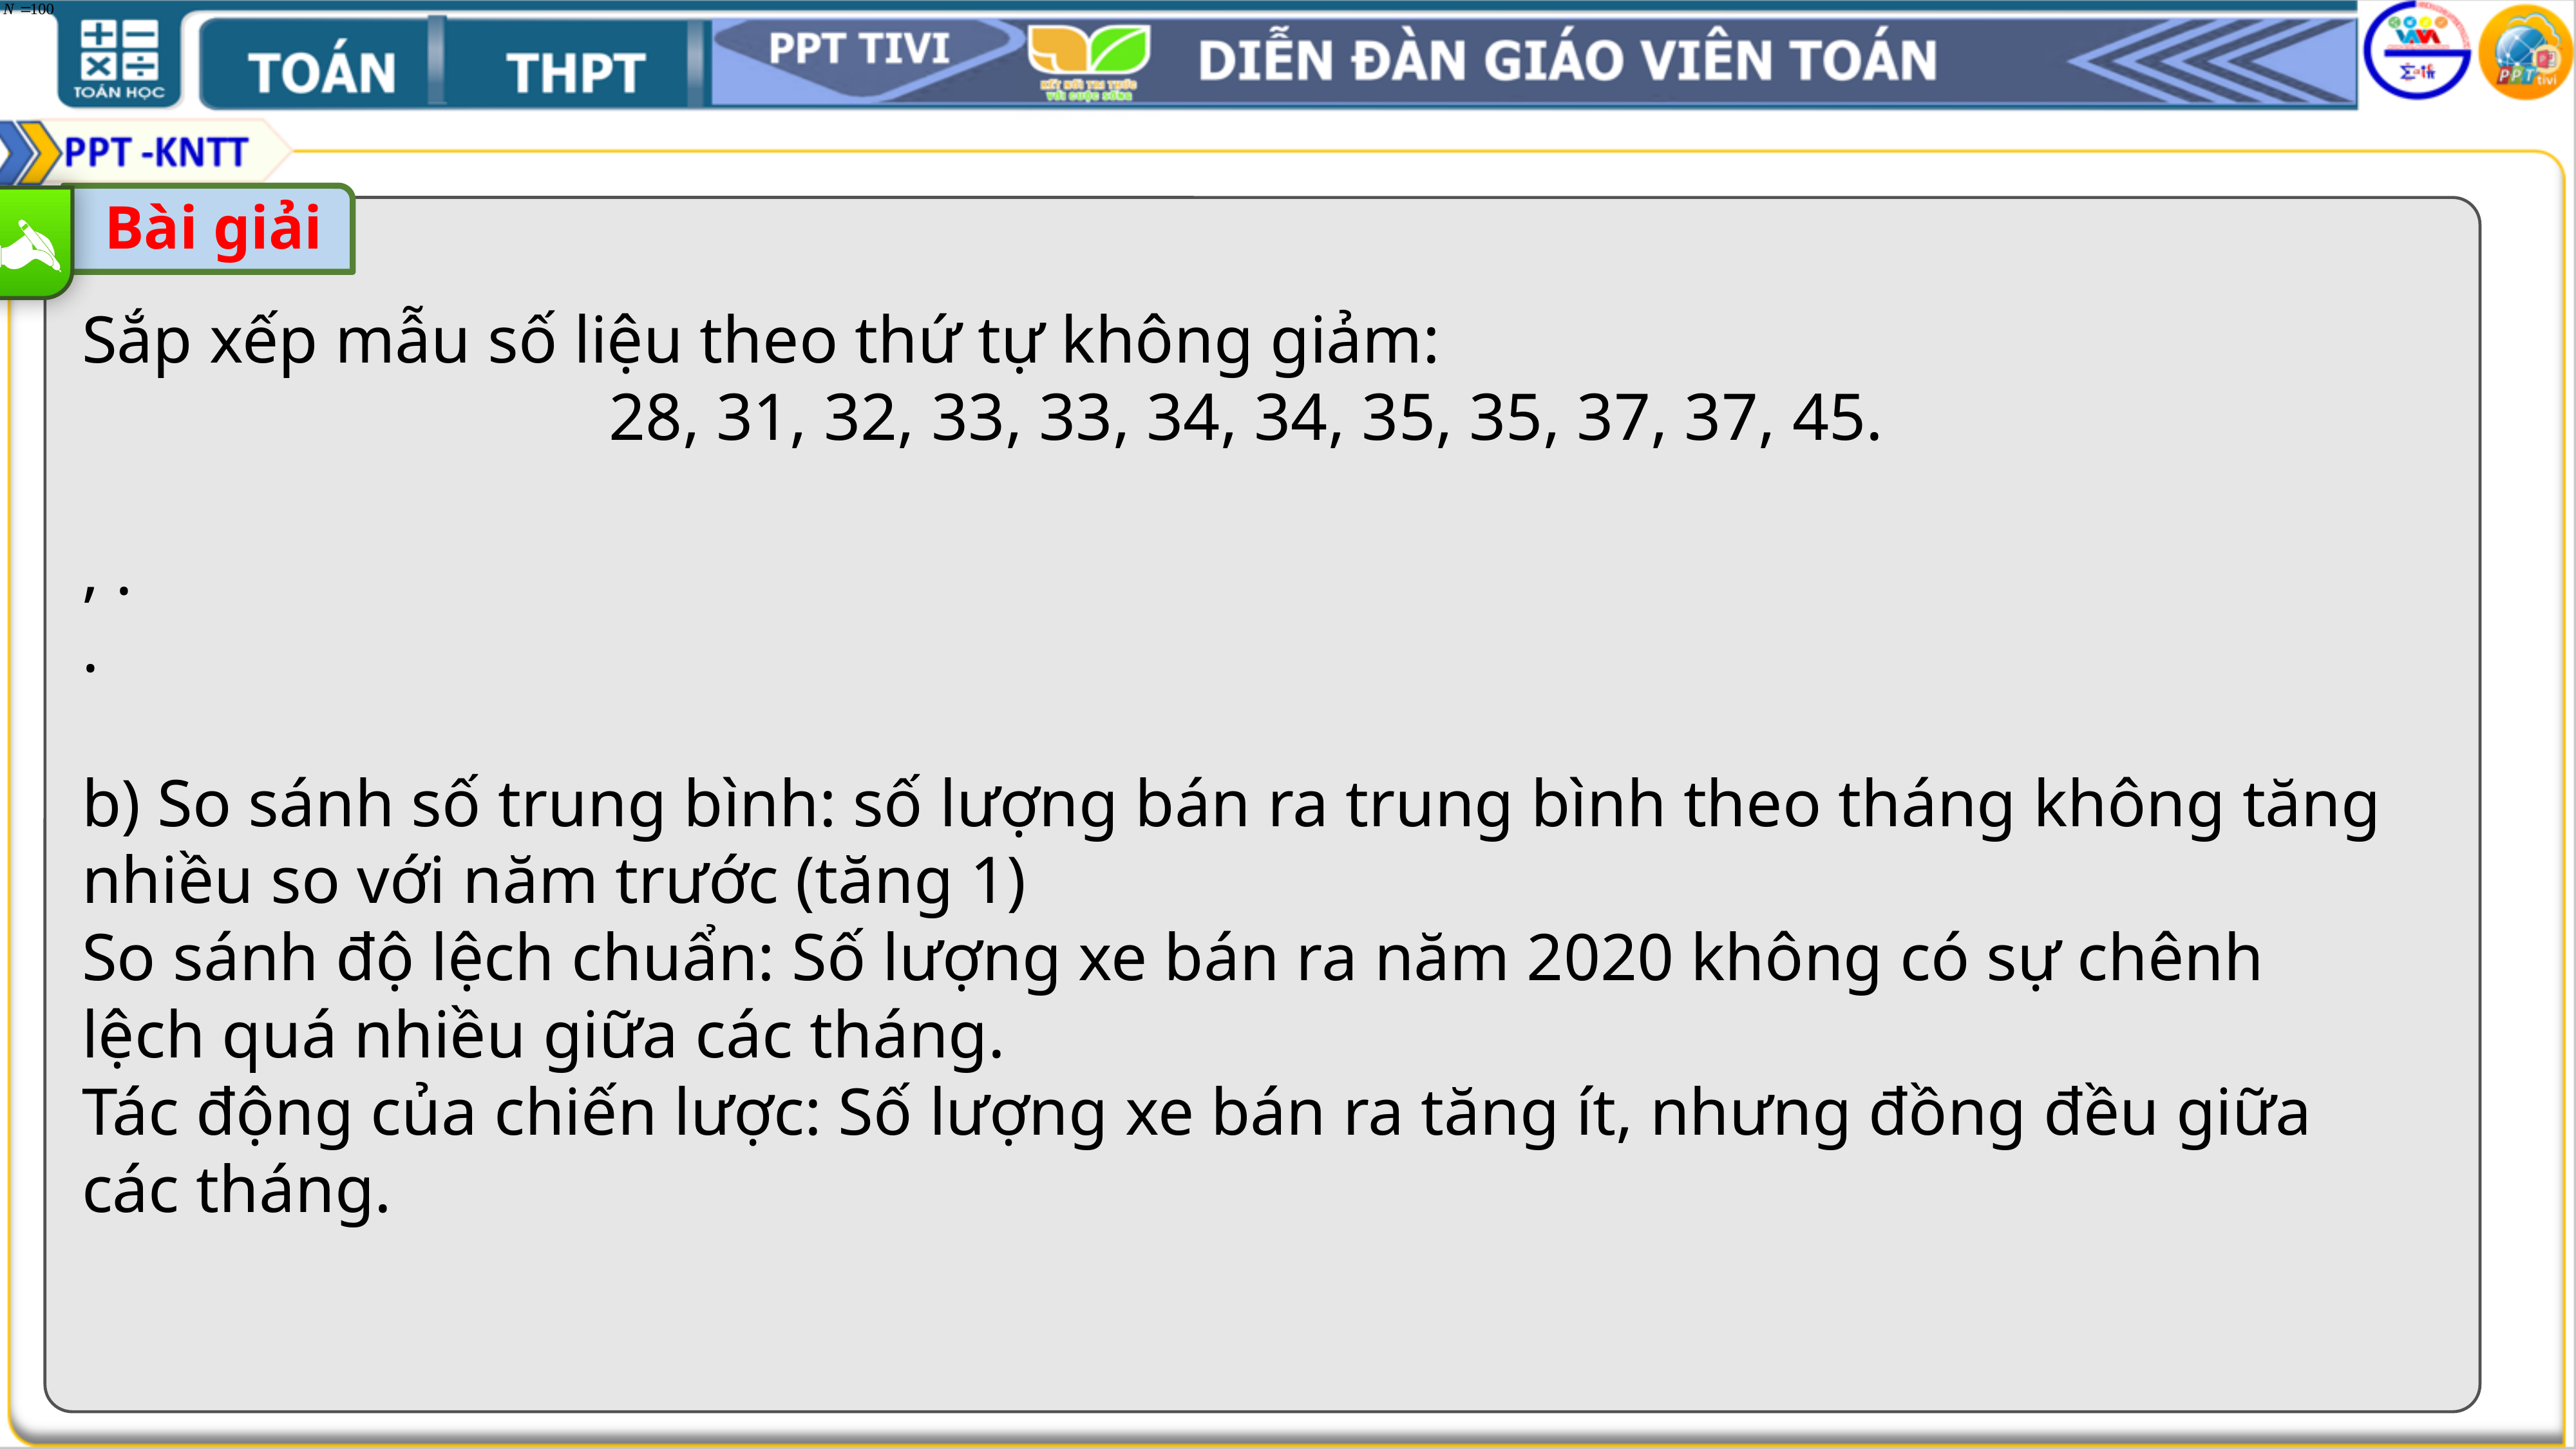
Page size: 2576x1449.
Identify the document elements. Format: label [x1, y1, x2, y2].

text_box [0, 185, 2480, 1412]
picture [0, 0, 2576, 1449]
